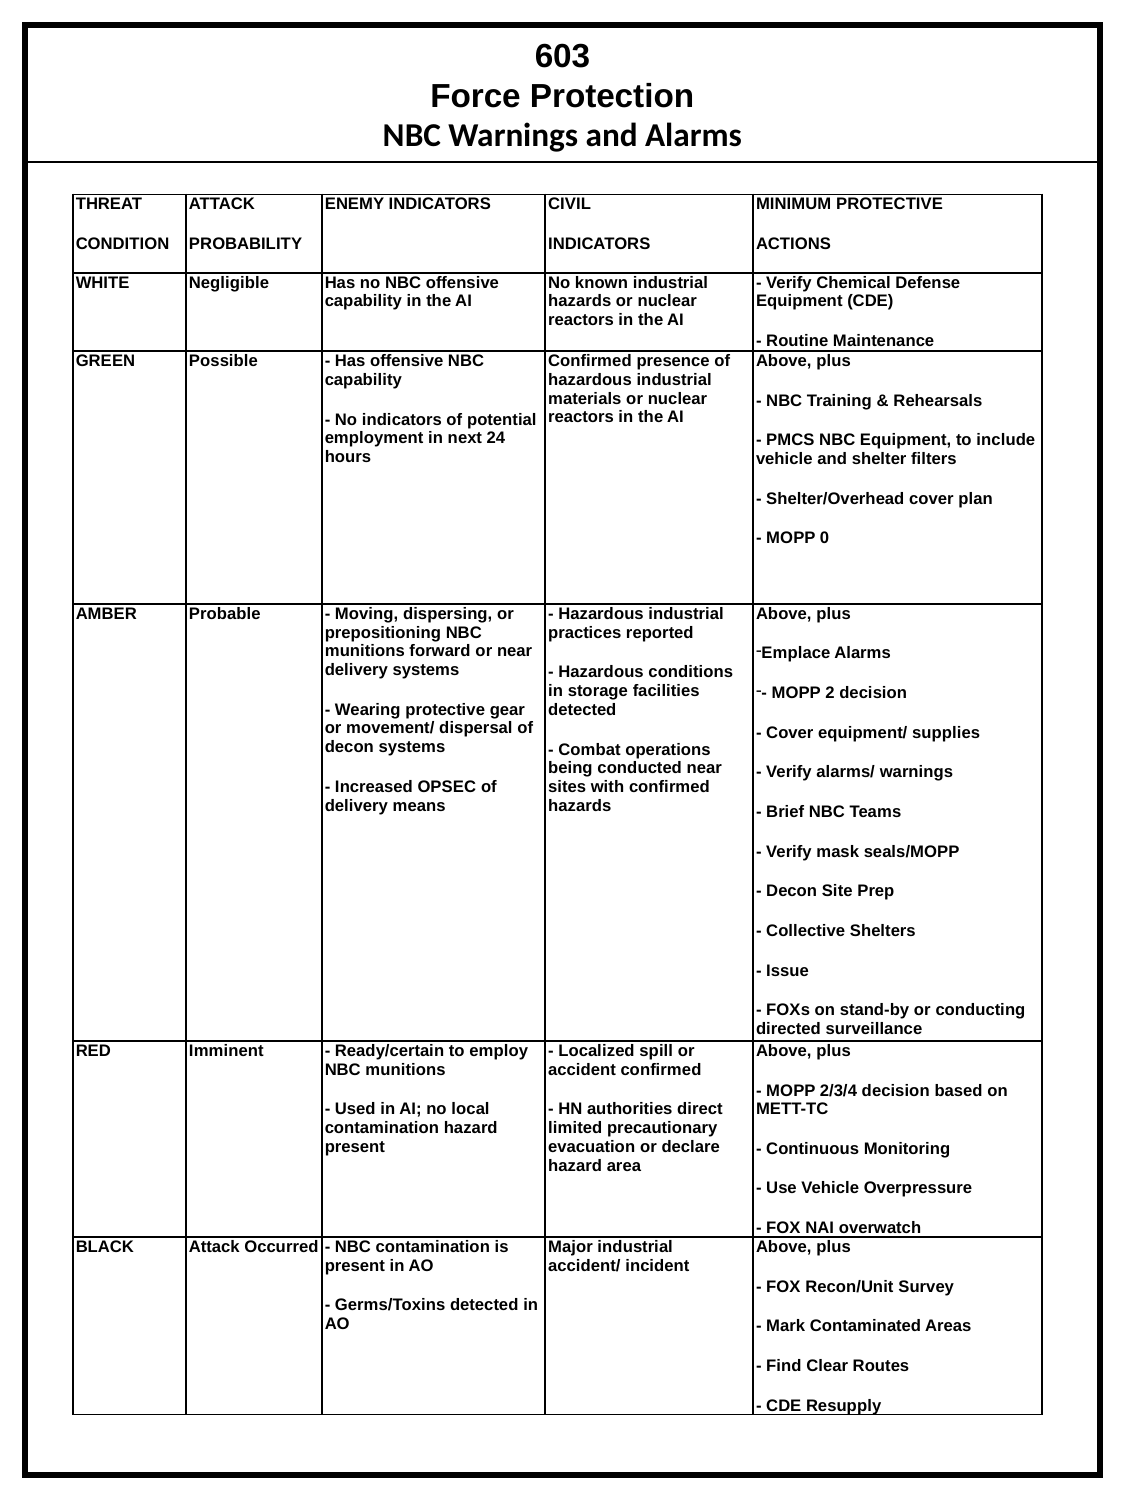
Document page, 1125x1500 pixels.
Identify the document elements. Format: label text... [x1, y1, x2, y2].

text_box [24, 163, 1100, 1475]
text_box 603 Force Protection NBC Warnings and Alarms [24, 24, 1100, 163]
